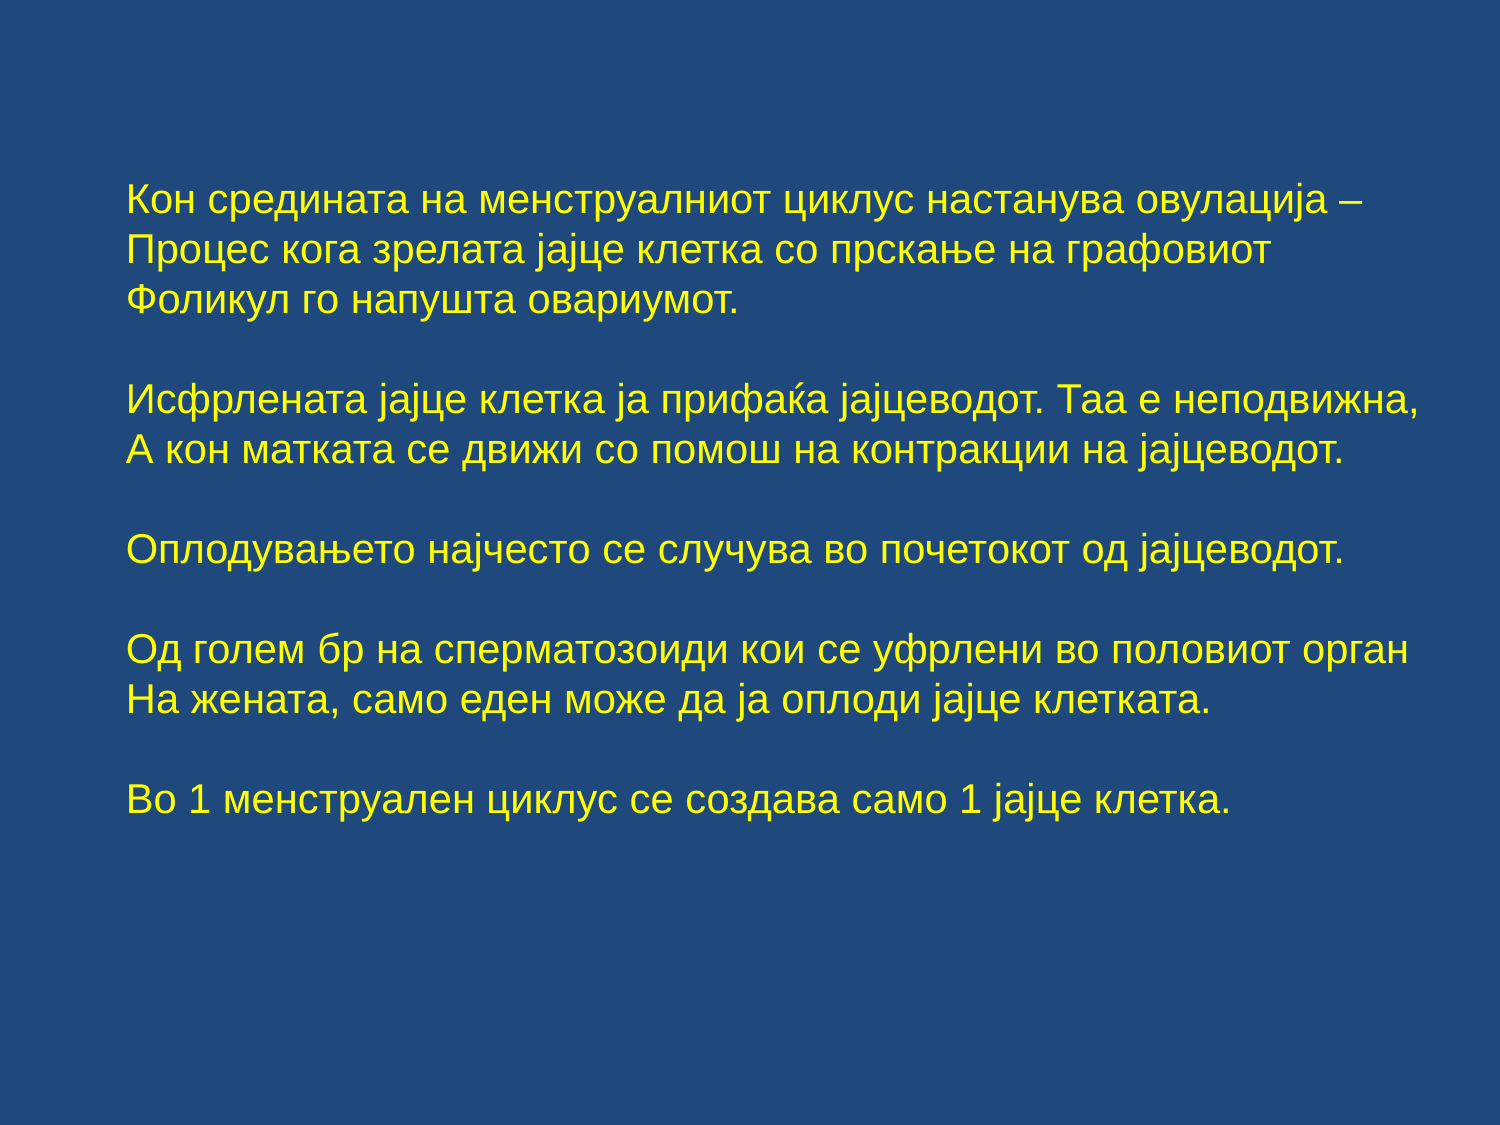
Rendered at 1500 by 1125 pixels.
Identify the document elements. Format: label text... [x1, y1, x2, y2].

text_box Кон средината на менструалниот циклус настанува овулација – Процес кога зрелата јајце клетка со прскање на графовиот Фоликул го напушта овариумот. Исфрлената јајце клетка ја прифаќа јајцеводот. Таа е неподвижна, А кон матката се движи со помош на контракции на јајцеводот. Оплодувањето најчесто се случува во почетокот од јајцеводот. Од голем бр на сперматозоиди кои се уфрлени во половиот орган На жената, само еден може да ја оплоди јајце клетката. Во 1 менструален циклус се создава само 1 јајце клетка. [111, 164, 1447, 830]
